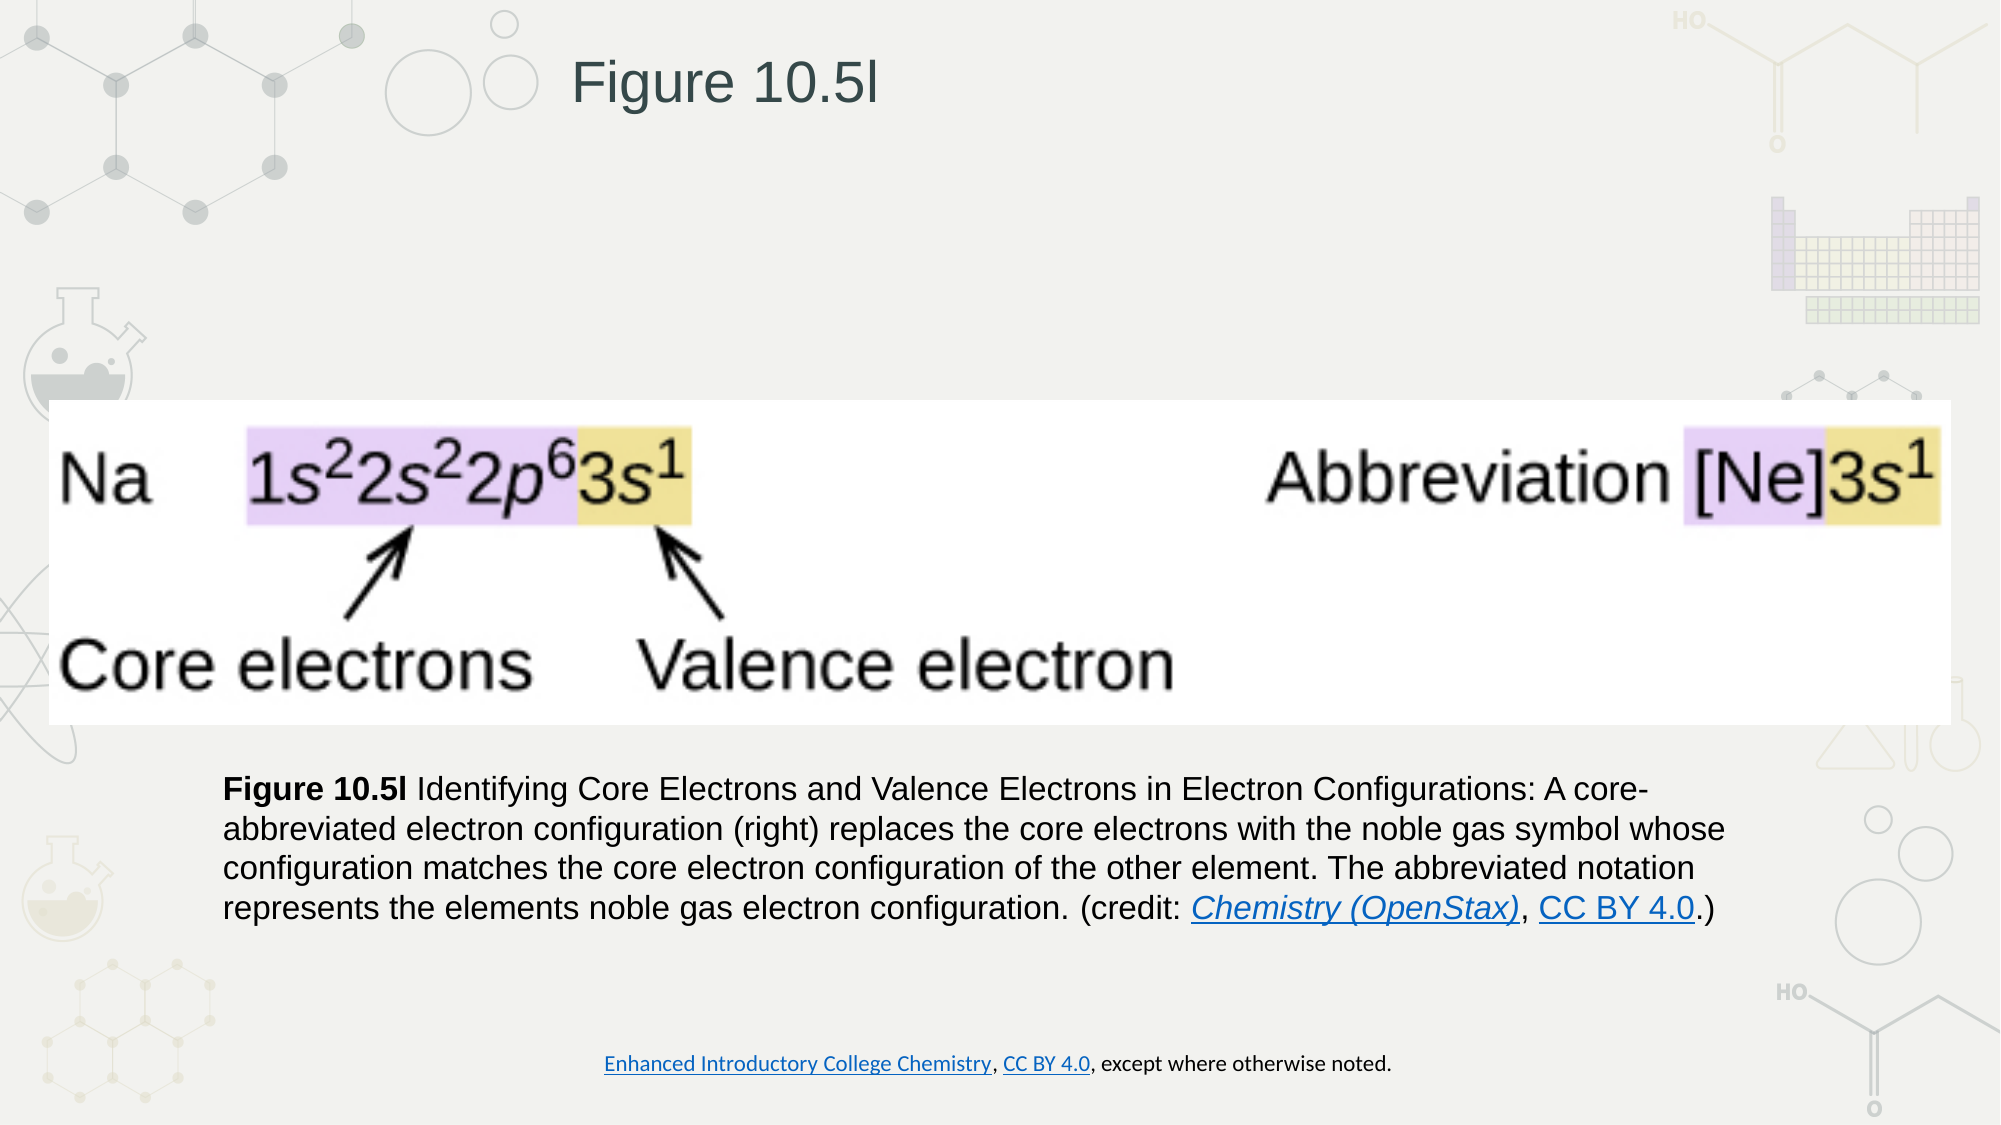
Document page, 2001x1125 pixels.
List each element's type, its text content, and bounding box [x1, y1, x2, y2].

title Figure 10.5l [556, 16, 1202, 123]
picture [0, 0, 2001, 1125]
list Figure 10.5l Identifying Core Electrons and Valence Electrons in Electron Configurations: A core-abbreviated electron configuration (right) replaces the core electrons with the noble gas symbol whose configuration matches the core electron configuration of the other element. The abbreviated notation represents the elements noble gas electron configuration. (credit: Chemistry (OpenStax), CC BY 4.0.) [207, 759, 1825, 913]
